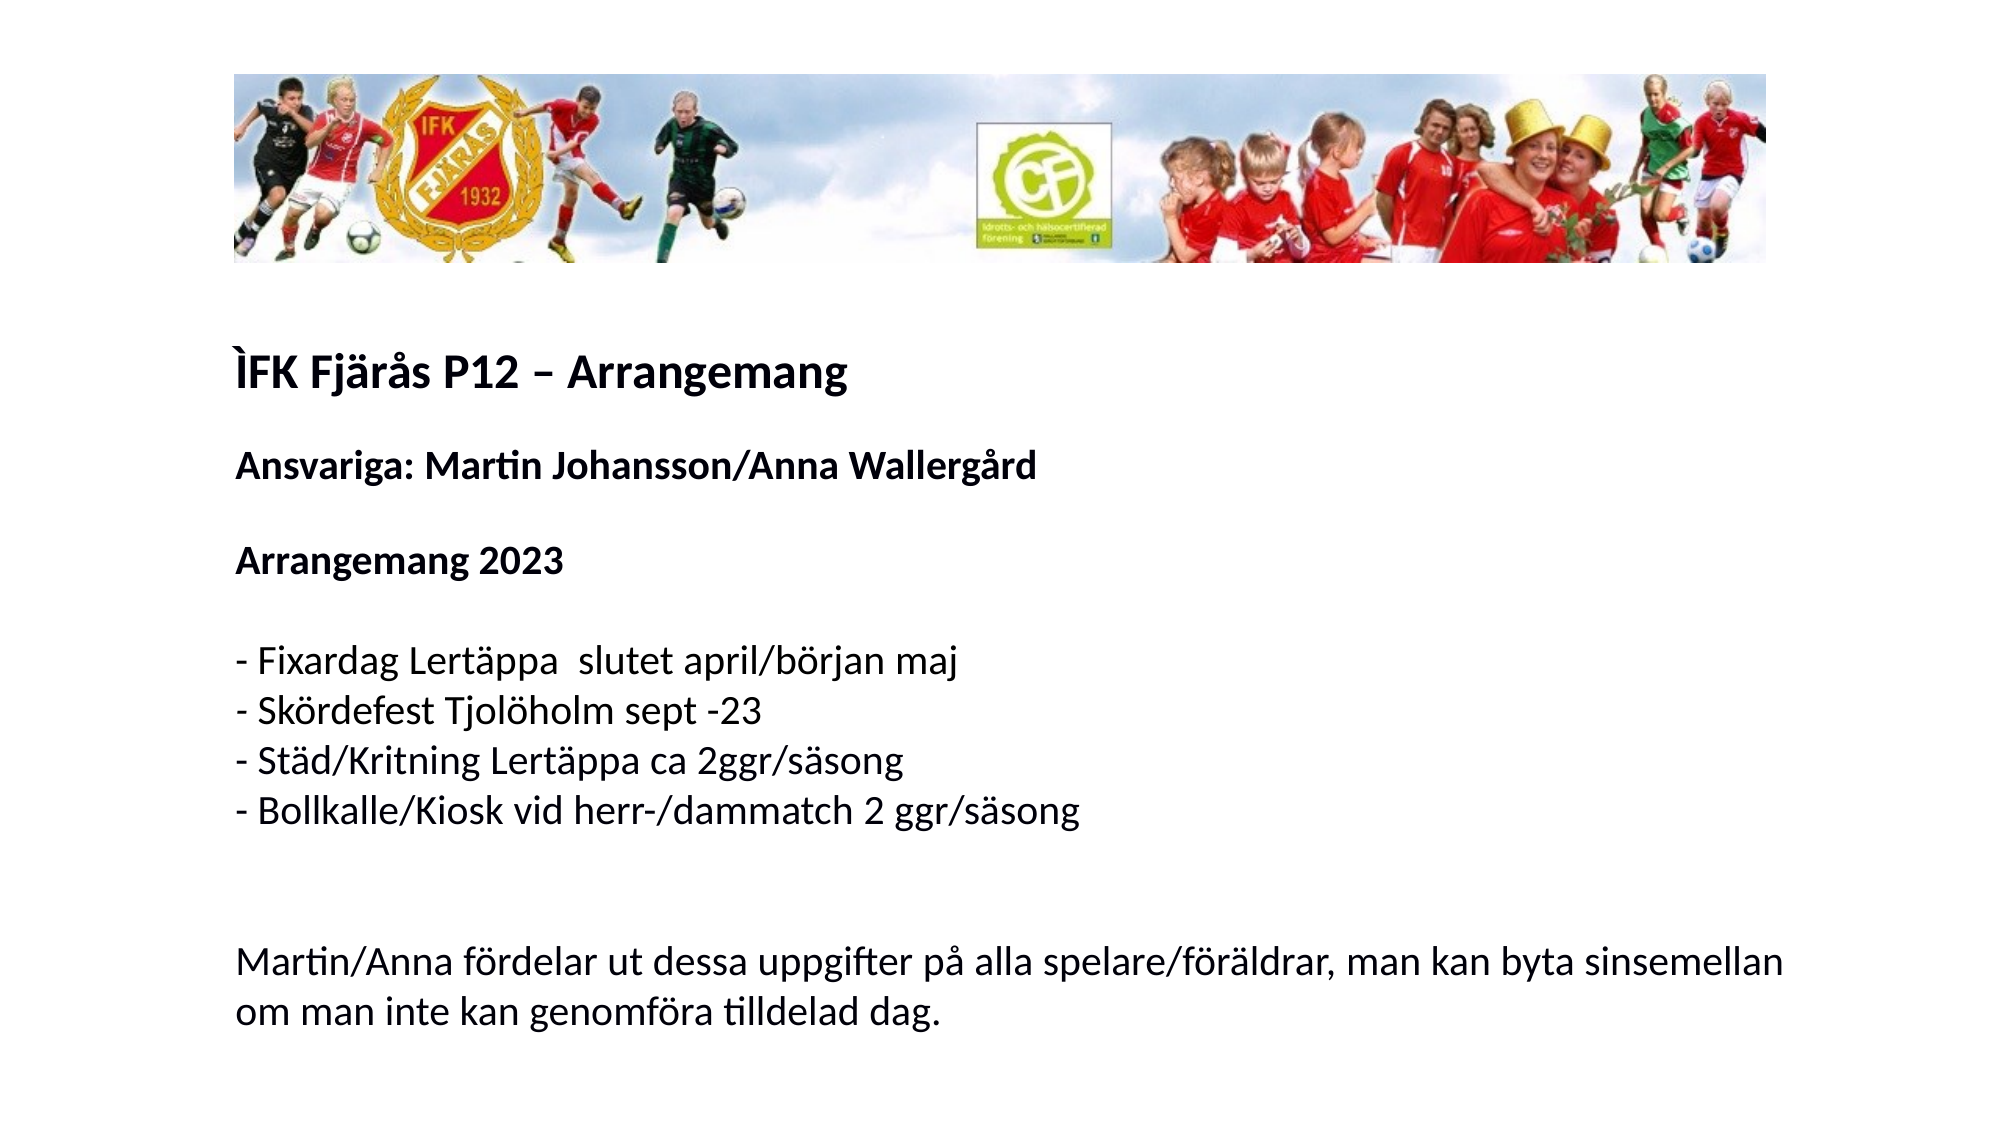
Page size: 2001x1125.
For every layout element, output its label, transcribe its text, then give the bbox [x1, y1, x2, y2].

picture [234, 74, 1766, 263]
text_box ÌFK Fjärås P12 – Arrangemang Ansvariga: Martin Johansson/Anna Wallergård Arrangemang 2023 - Fixardag Lertäppa slutet april/början maj - Skördefest Tjolöholm sept -23 - Städ/Kritning Lertäppa ca 2ggr/säsong - Bollkalle/Kiosk vid herr-/dammatch 2 ggr/säsong Martin/Anna fördelar ut dessa uppgifter på alla spelare/föräldrar, man kan byta sinsemellan om man inte kan genomföra tilldelad dag. [220, 330, 1822, 1086]
